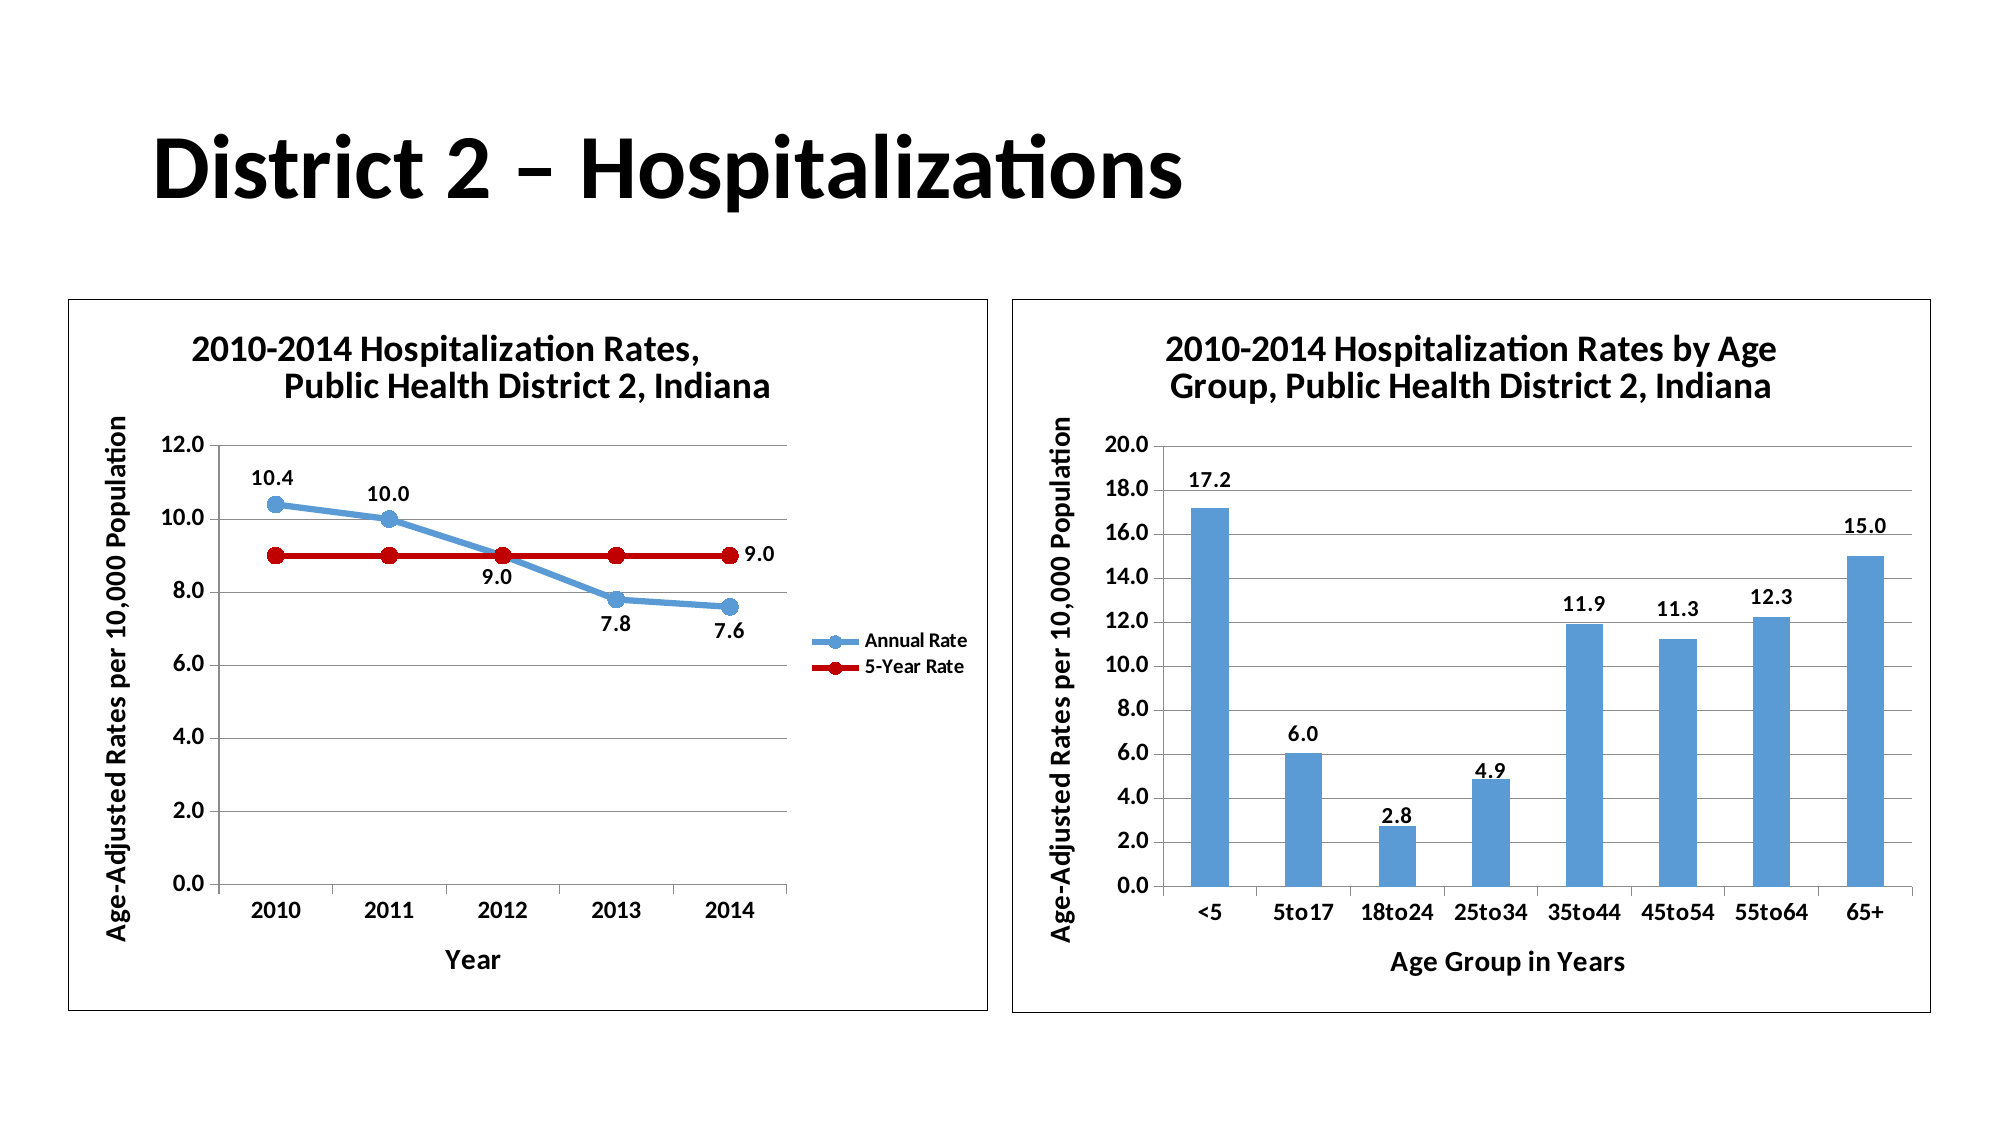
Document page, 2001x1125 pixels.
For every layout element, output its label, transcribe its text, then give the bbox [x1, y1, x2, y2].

chart [1012, 299, 1931, 1013]
title District 2 – Hospitalizations [137, 59, 1863, 278]
chart [68, 299, 988, 1011]
